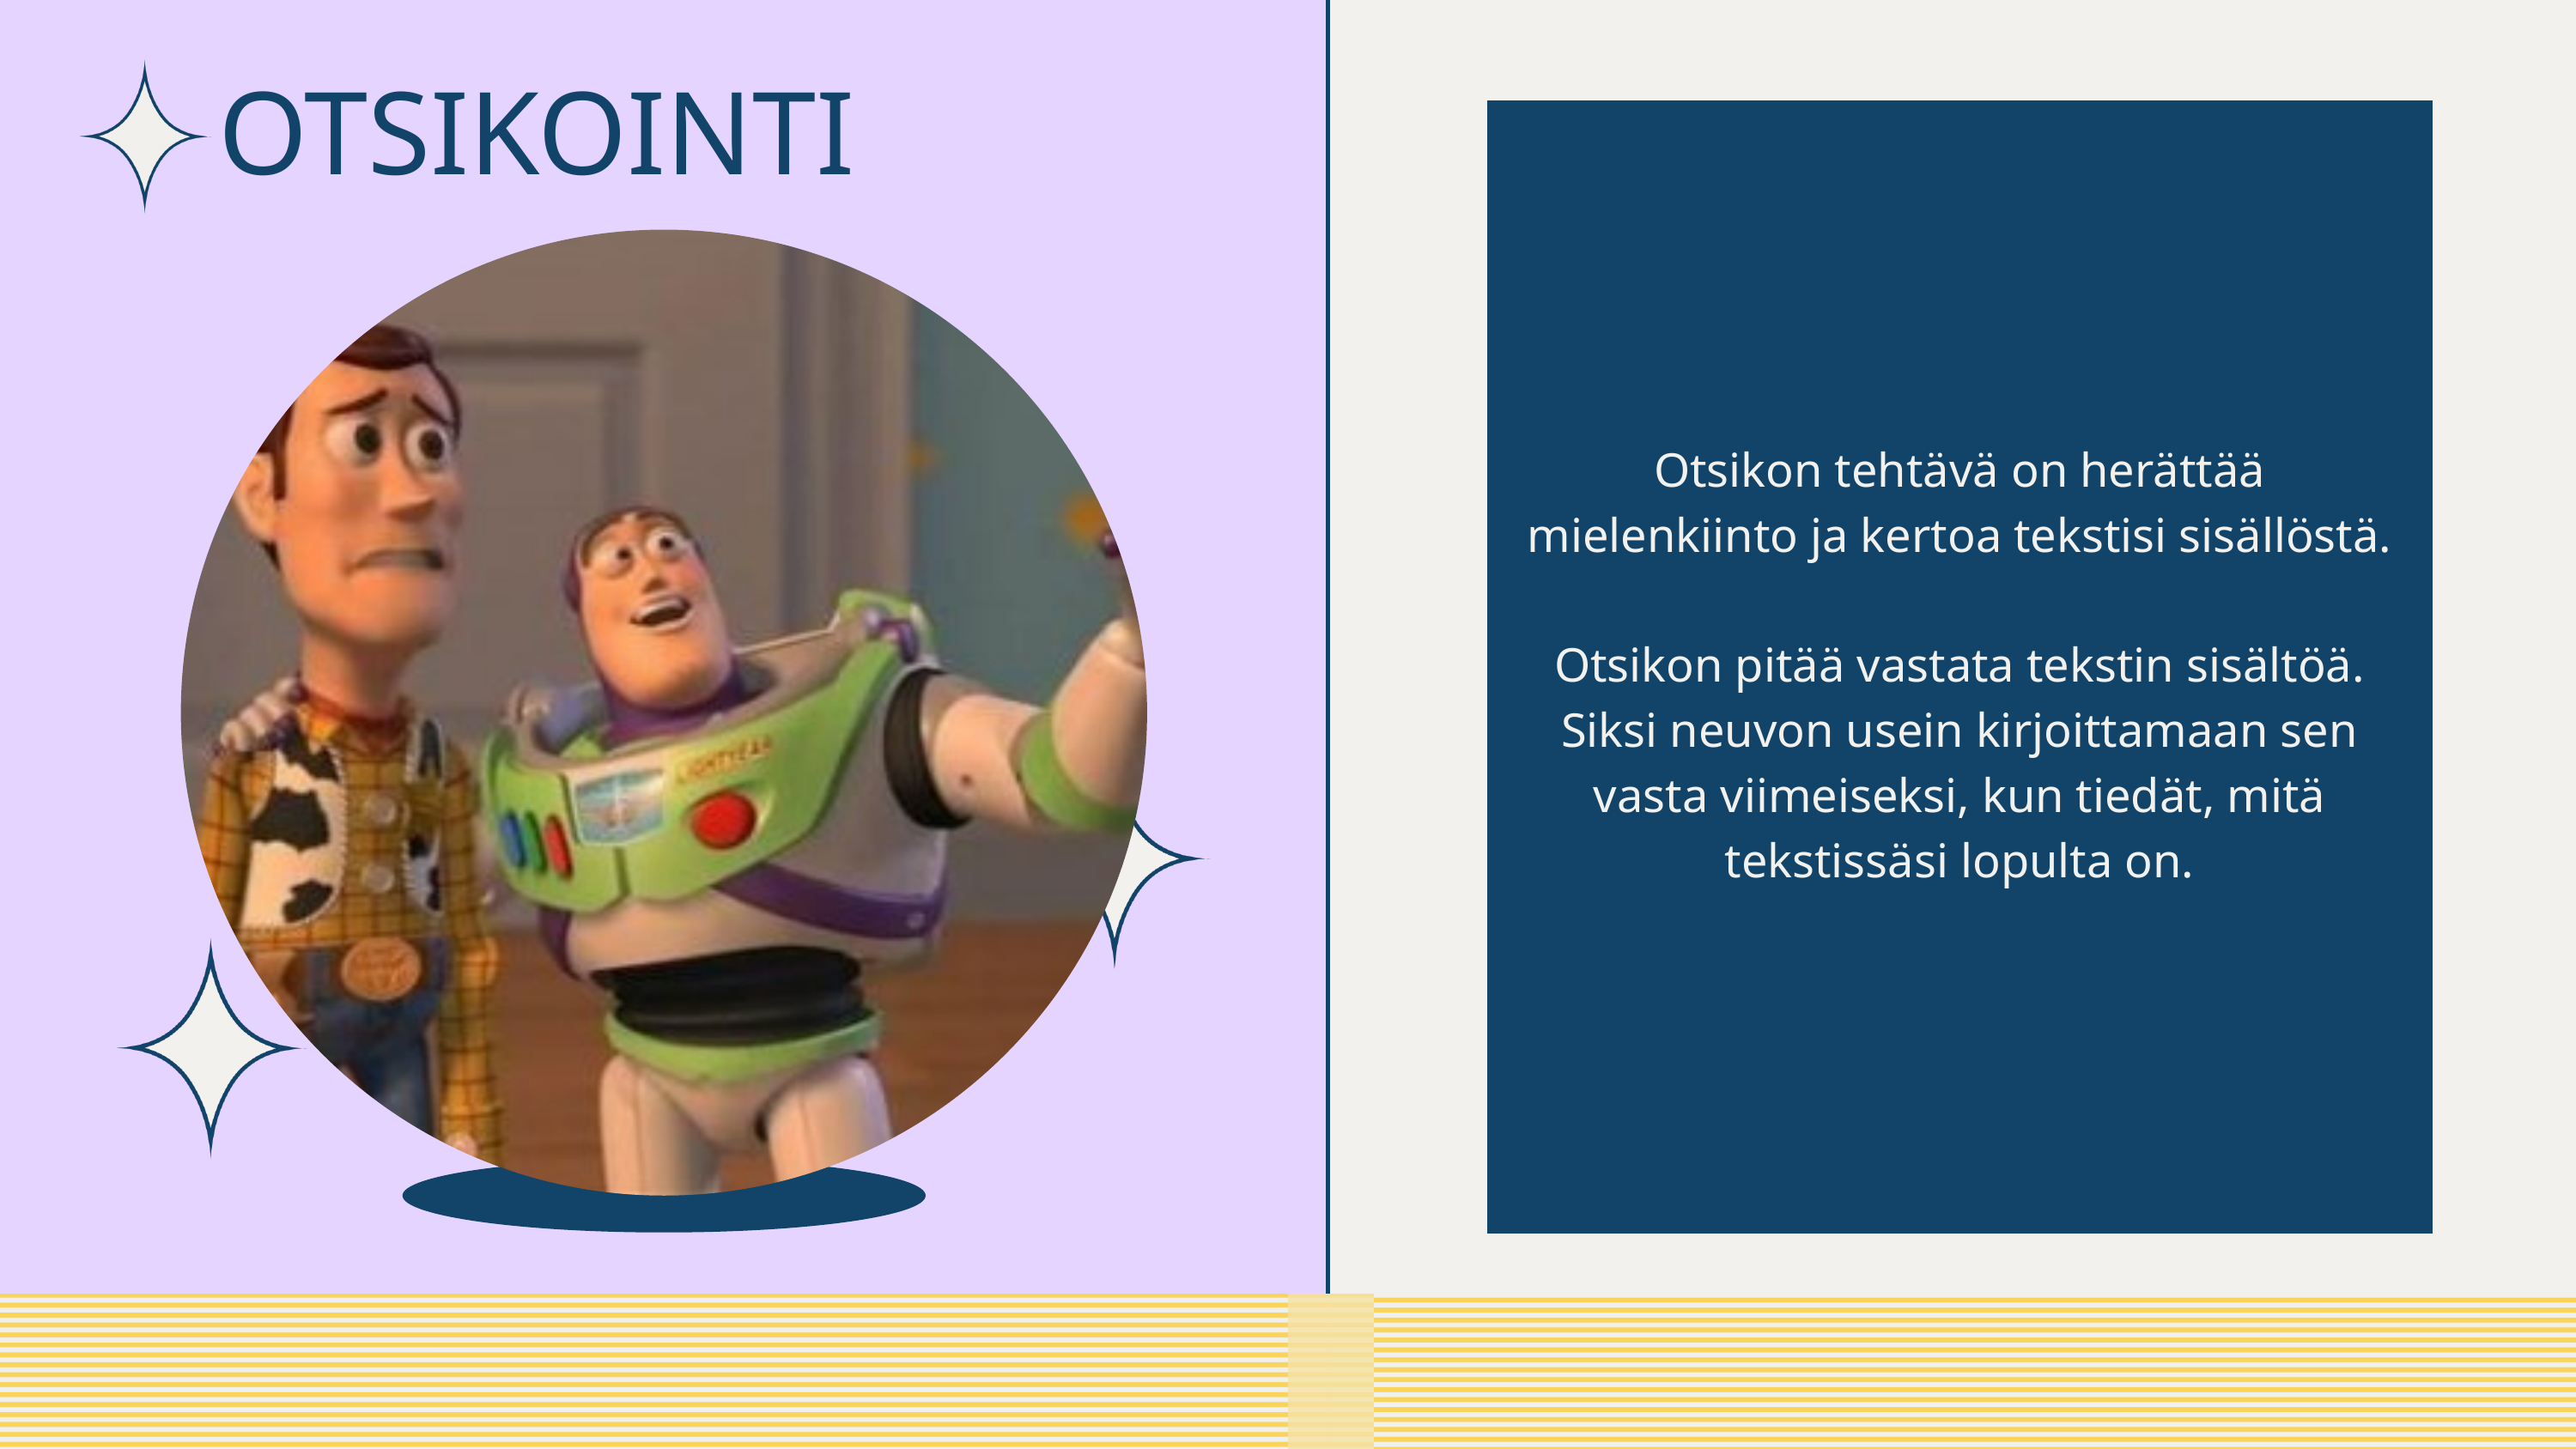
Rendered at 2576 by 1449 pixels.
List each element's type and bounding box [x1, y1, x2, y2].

text_box [0, 0, 1328, 1449]
text_box [1332, 1294, 2576, 1449]
text_box [180, 229, 1148, 1196]
text_box [402, 1203, 927, 1233]
text_box [1488, 100, 2432, 1234]
